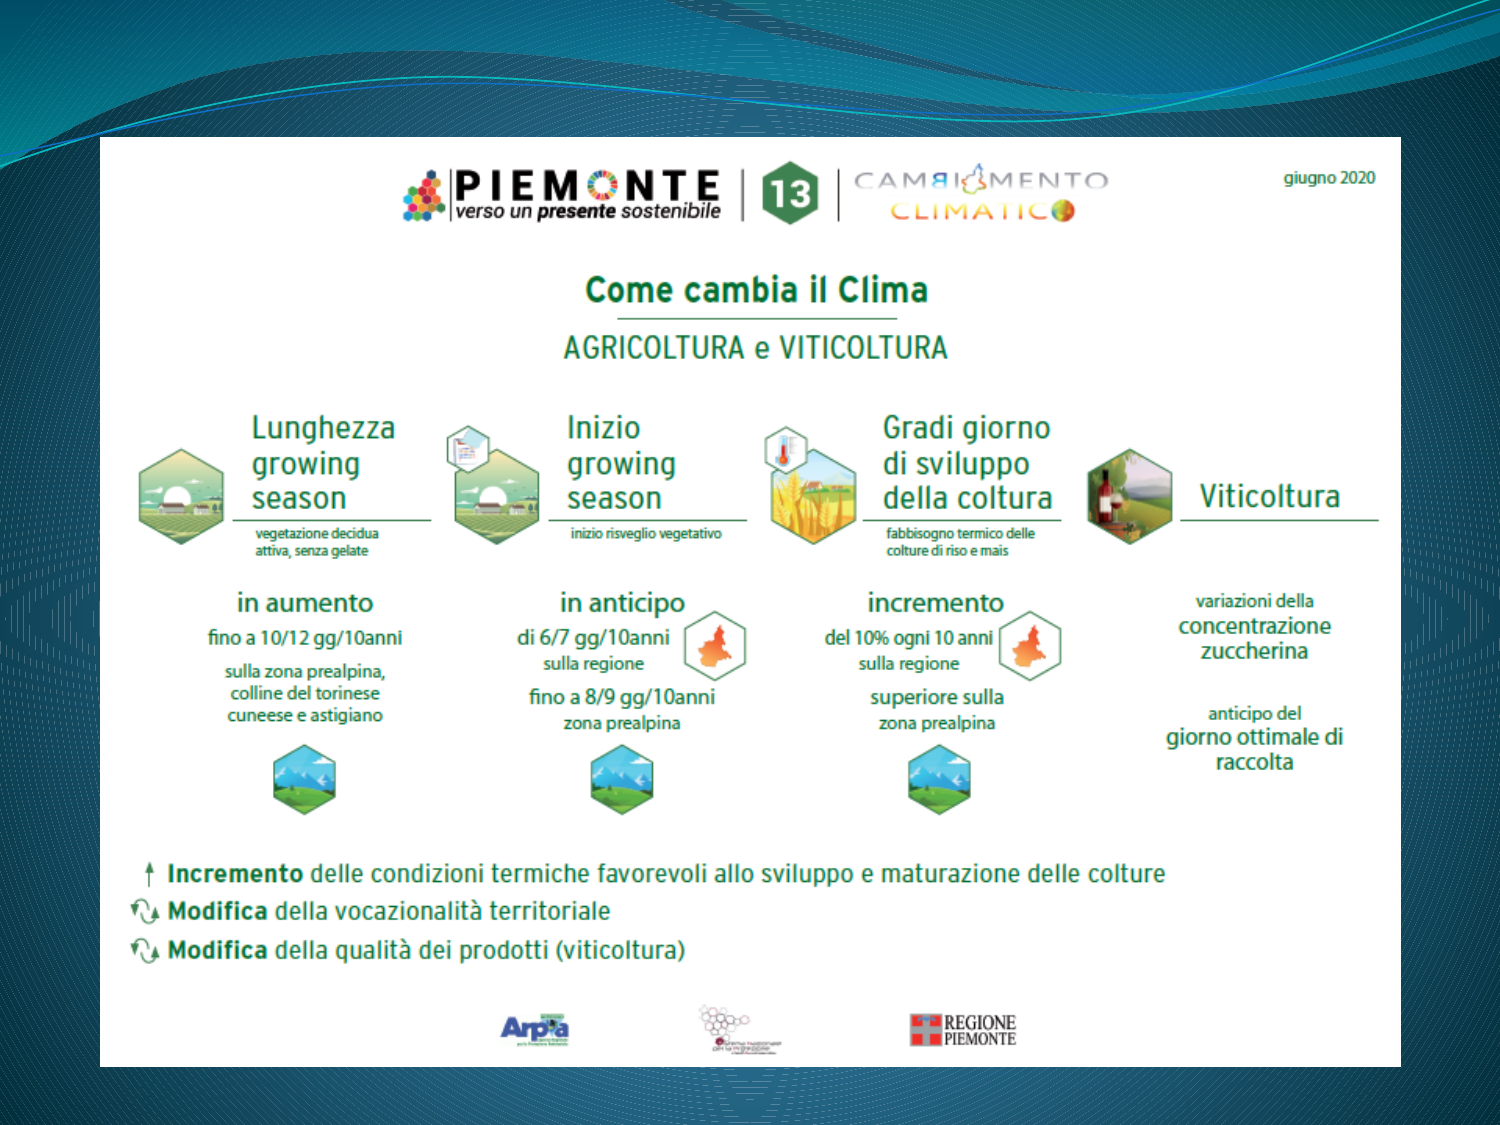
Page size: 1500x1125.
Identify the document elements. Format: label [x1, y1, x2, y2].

picture [100, 136, 1401, 1068]
